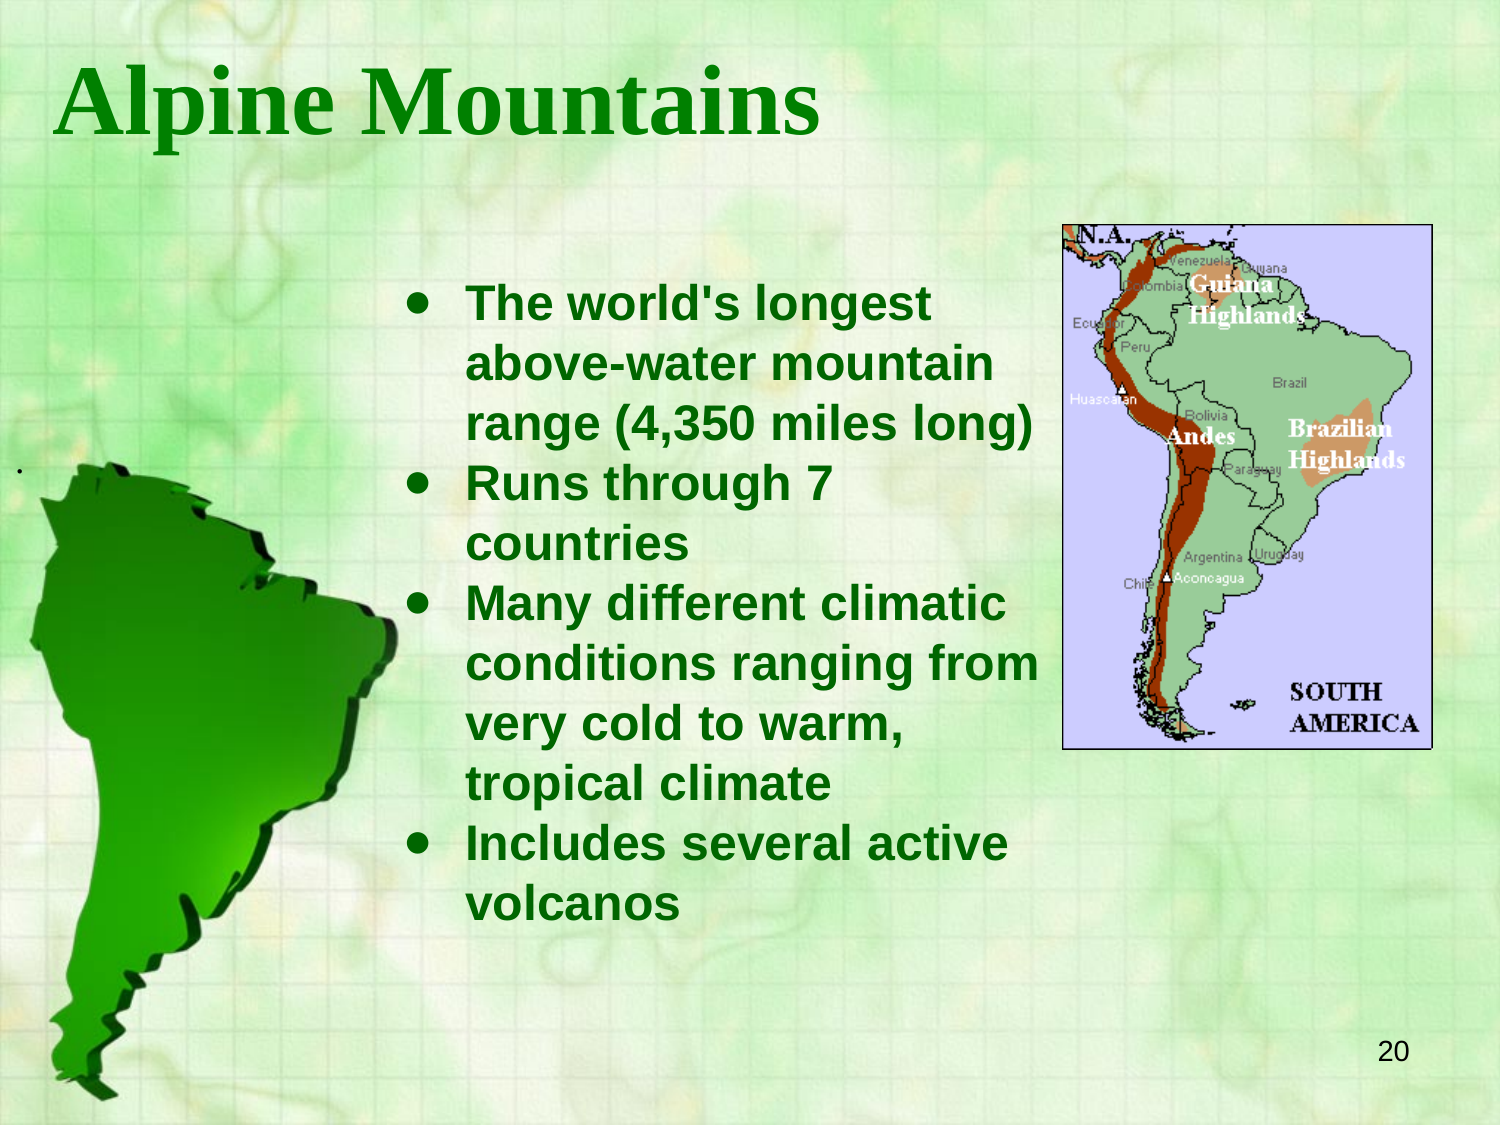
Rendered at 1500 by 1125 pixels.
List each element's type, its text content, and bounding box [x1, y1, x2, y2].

text_box The world's longest above-water mountain range (4,350 miles long) Runs through 7 countries Many different climatic conditions ranging from very cold to warm, tropical climate Includes several active volcanos [374, 262, 1063, 1083]
text_box . [0, 350, 374, 493]
picture [0, 0, 1500, 1125]
title Alpine Mountains [37, 62, 1143, 163]
text_box 20 [1074, 1024, 1425, 1103]
